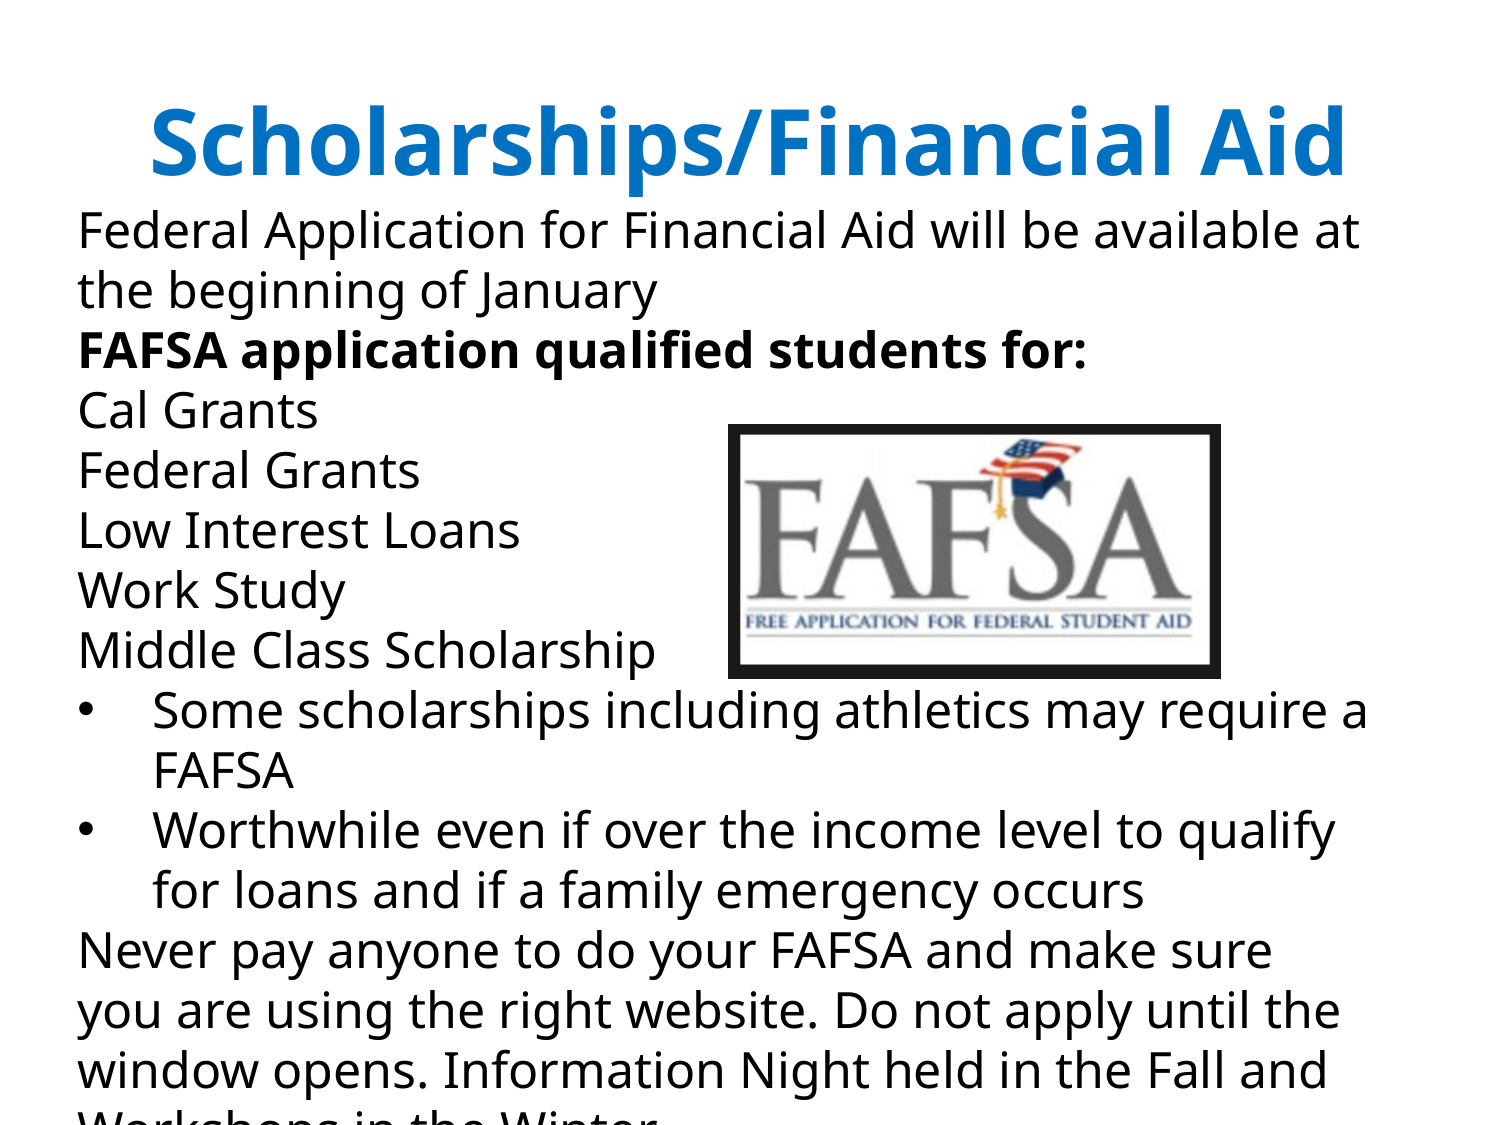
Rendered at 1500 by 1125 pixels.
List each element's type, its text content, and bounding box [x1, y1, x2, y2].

title Scholarships/Financial Aid [75, 45, 1425, 233]
text_box Federal Application for Financial Aid will be available at the beginning of January FAFSA application qualified students for: Cal Grants Federal Grants Low Interest Loans Work Study Middle Class Scholarship Some scholarships including athletics may require a FAFSA Worthwhile even if over the income level to qualify for loans and if a family emergency occurs Never pay anyone to do your FAFSA and make sure you are using the right website. Do not apply until the window opens. Information Night held in the Fall and Workshops in the Winter PRIORITY DEADLINE IS MARCH 2 [62, 190, 1388, 1125]
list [728, 424, 1221, 679]
